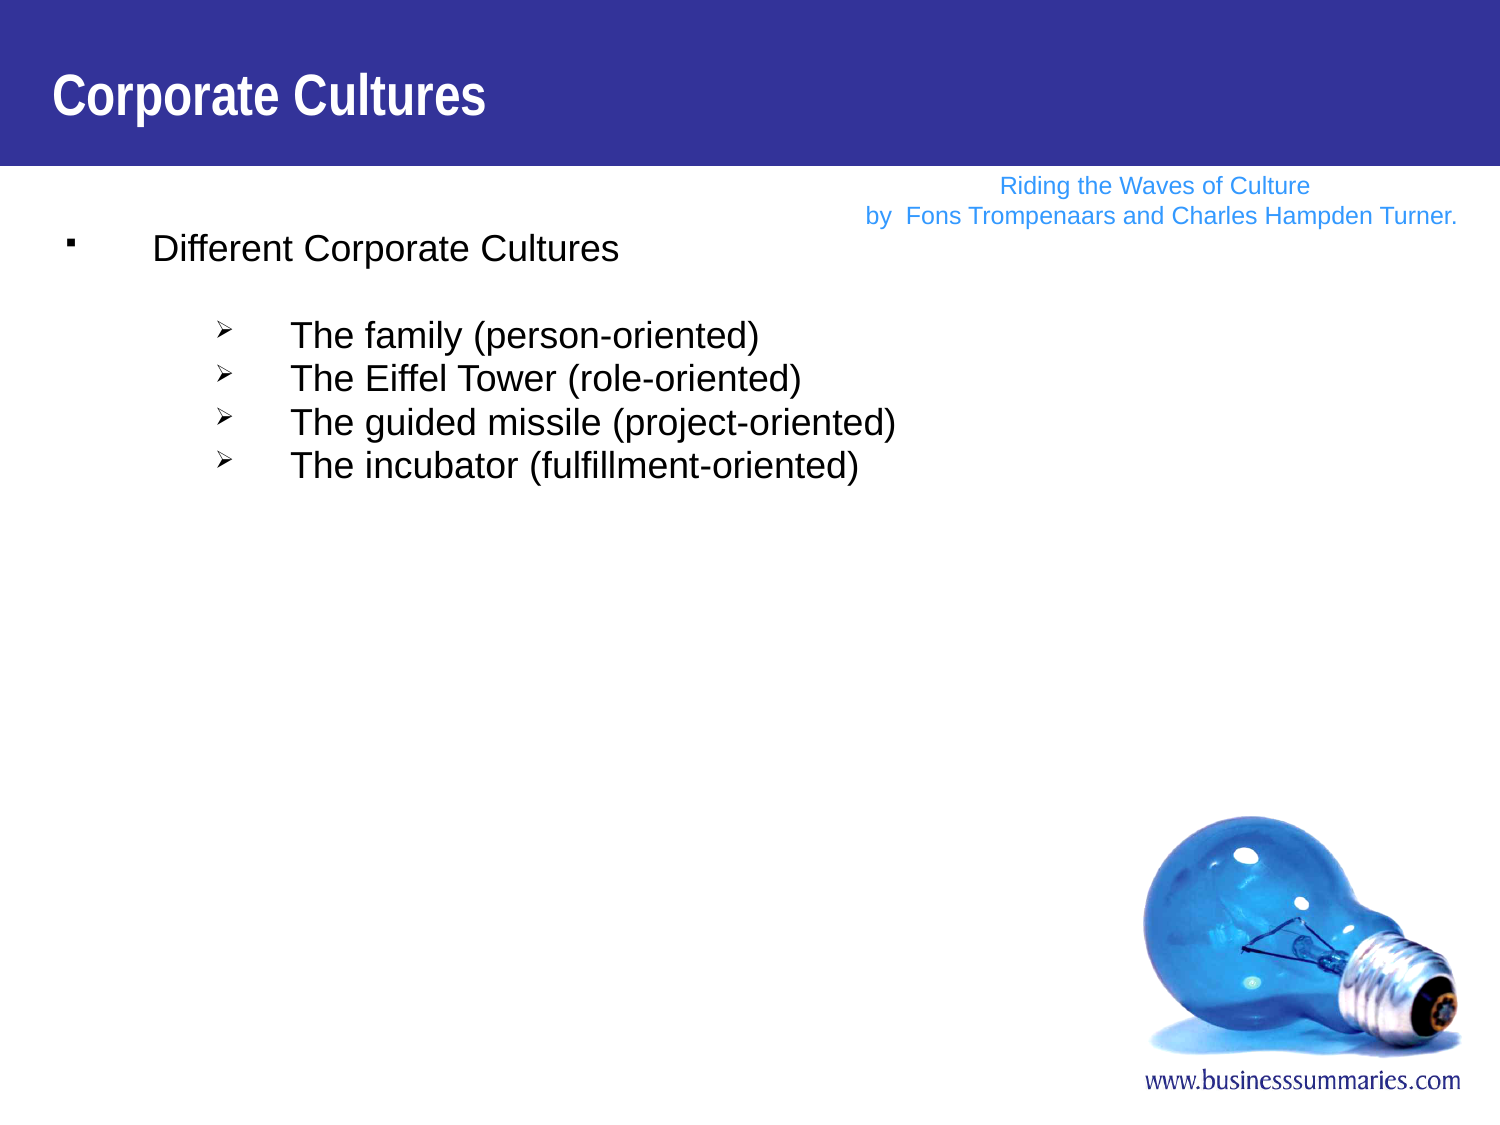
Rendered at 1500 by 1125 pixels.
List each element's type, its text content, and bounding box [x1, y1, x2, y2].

picture [1100, 774, 1480, 1091]
list Different Corporate Cultures The family (person-oriented) The Eiffel Tower (role-oriented) The guided missile (project-oriented) The incubator (fulfillment-oriented) [50, 224, 1263, 775]
text_box Corporate Cultures [37, 50, 1313, 135]
